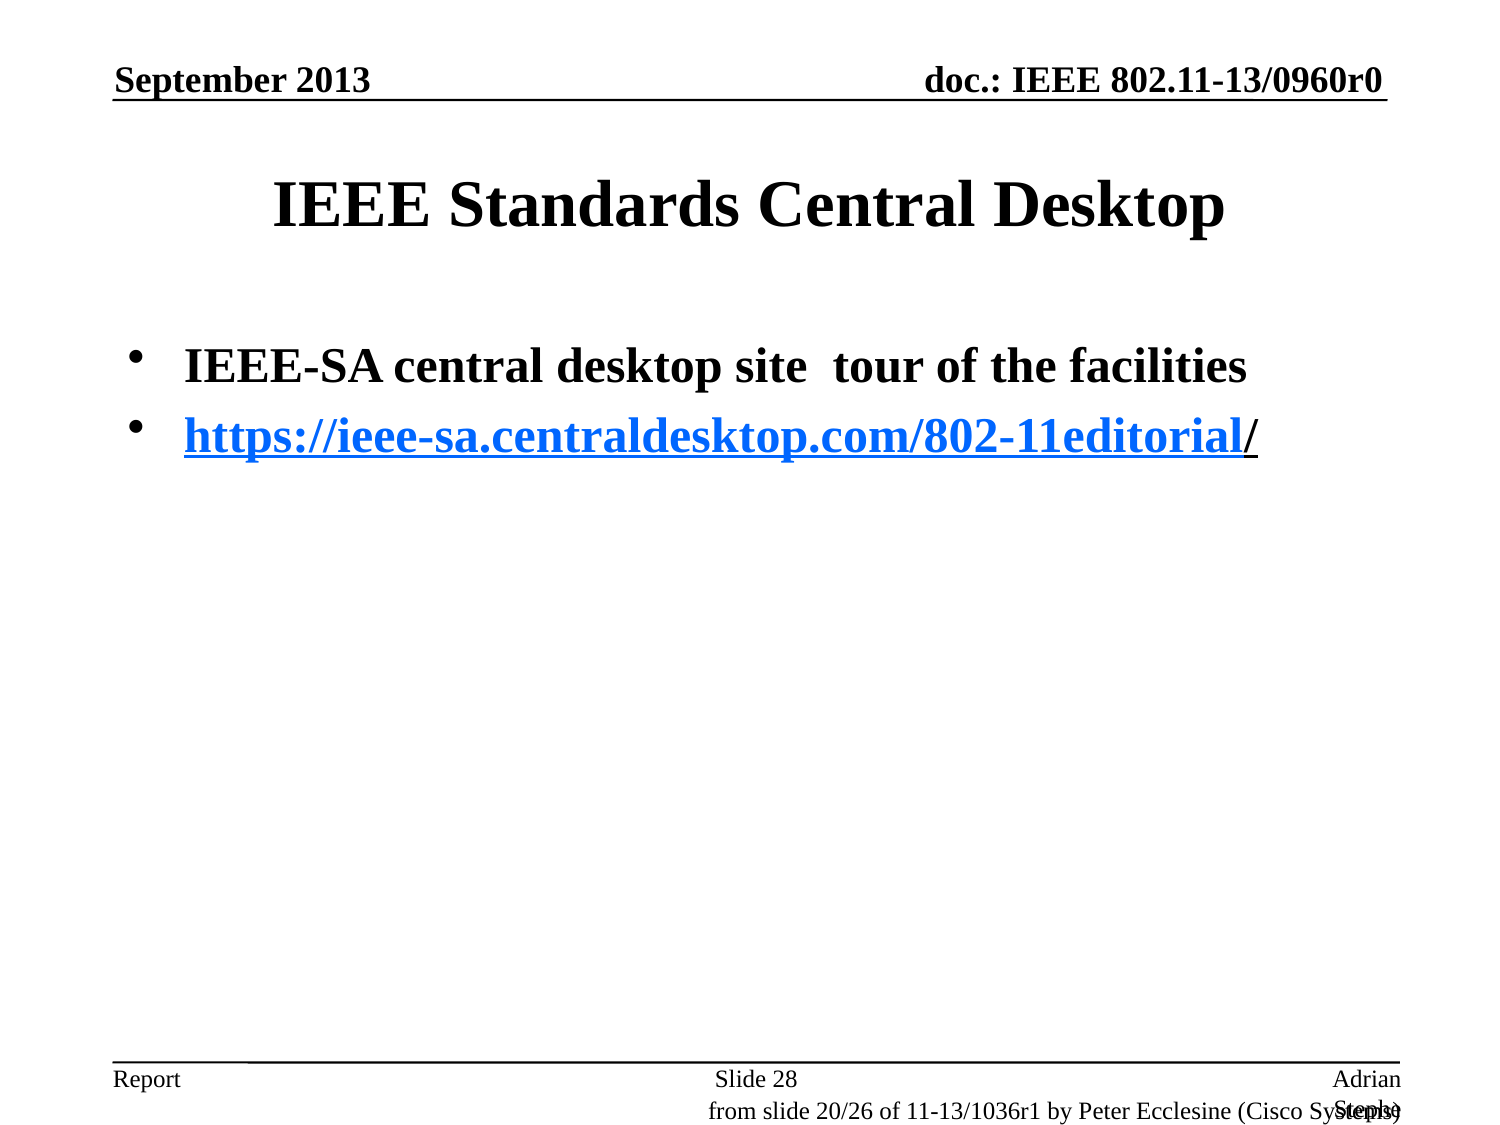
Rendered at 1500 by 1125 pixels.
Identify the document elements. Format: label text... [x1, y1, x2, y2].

list IEEE-SA central desktop site tour of the facilities https://ieee-sa.centraldesktop.com/802-11editorial/ [112, 324, 1388, 1000]
slide_number Slide 28 [712, 1061, 800, 1087]
text_box from slide 20/26 of 11-13/1036r1 by Peter Ecclesine (Cisco Systems) [343, 1087, 1417, 1125]
title IEEE Standards Central Desktop [112, 112, 1388, 288]
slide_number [114, 54, 374, 101]
footer Adrian Stephens, Intel Corporation [1324, 1061, 1402, 1087]
